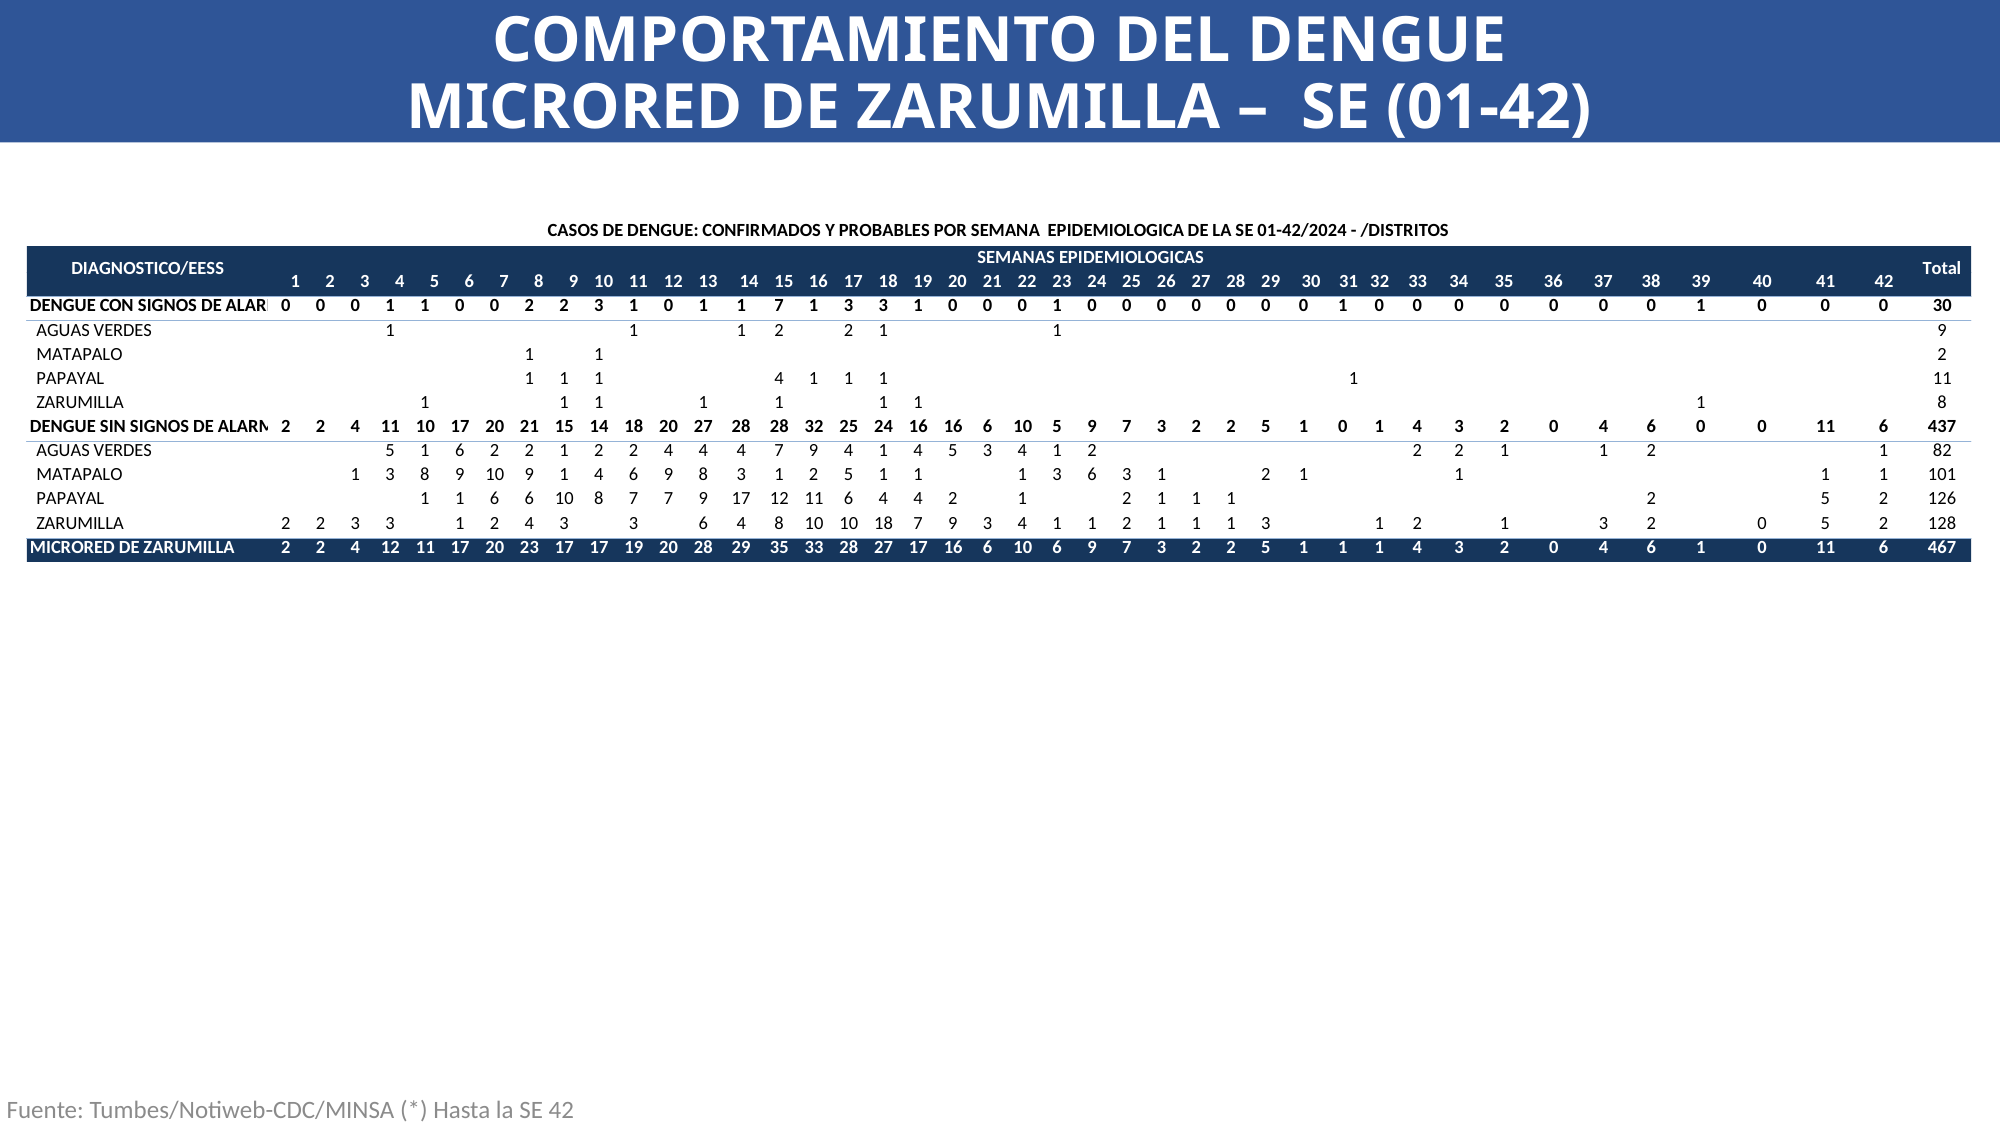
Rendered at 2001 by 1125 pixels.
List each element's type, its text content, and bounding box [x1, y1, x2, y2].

text_box COMPORTAMIENTO DEL DENGUE MICRORED DE ZARUMILLA – SE (01-42) [0, 0, 2000, 143]
footer Fuente: Tumbes/Notiweb-CDC/MINSA (*) Hasta la SE 42 [0, 1078, 605, 1125]
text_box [26, 219, 1972, 563]
